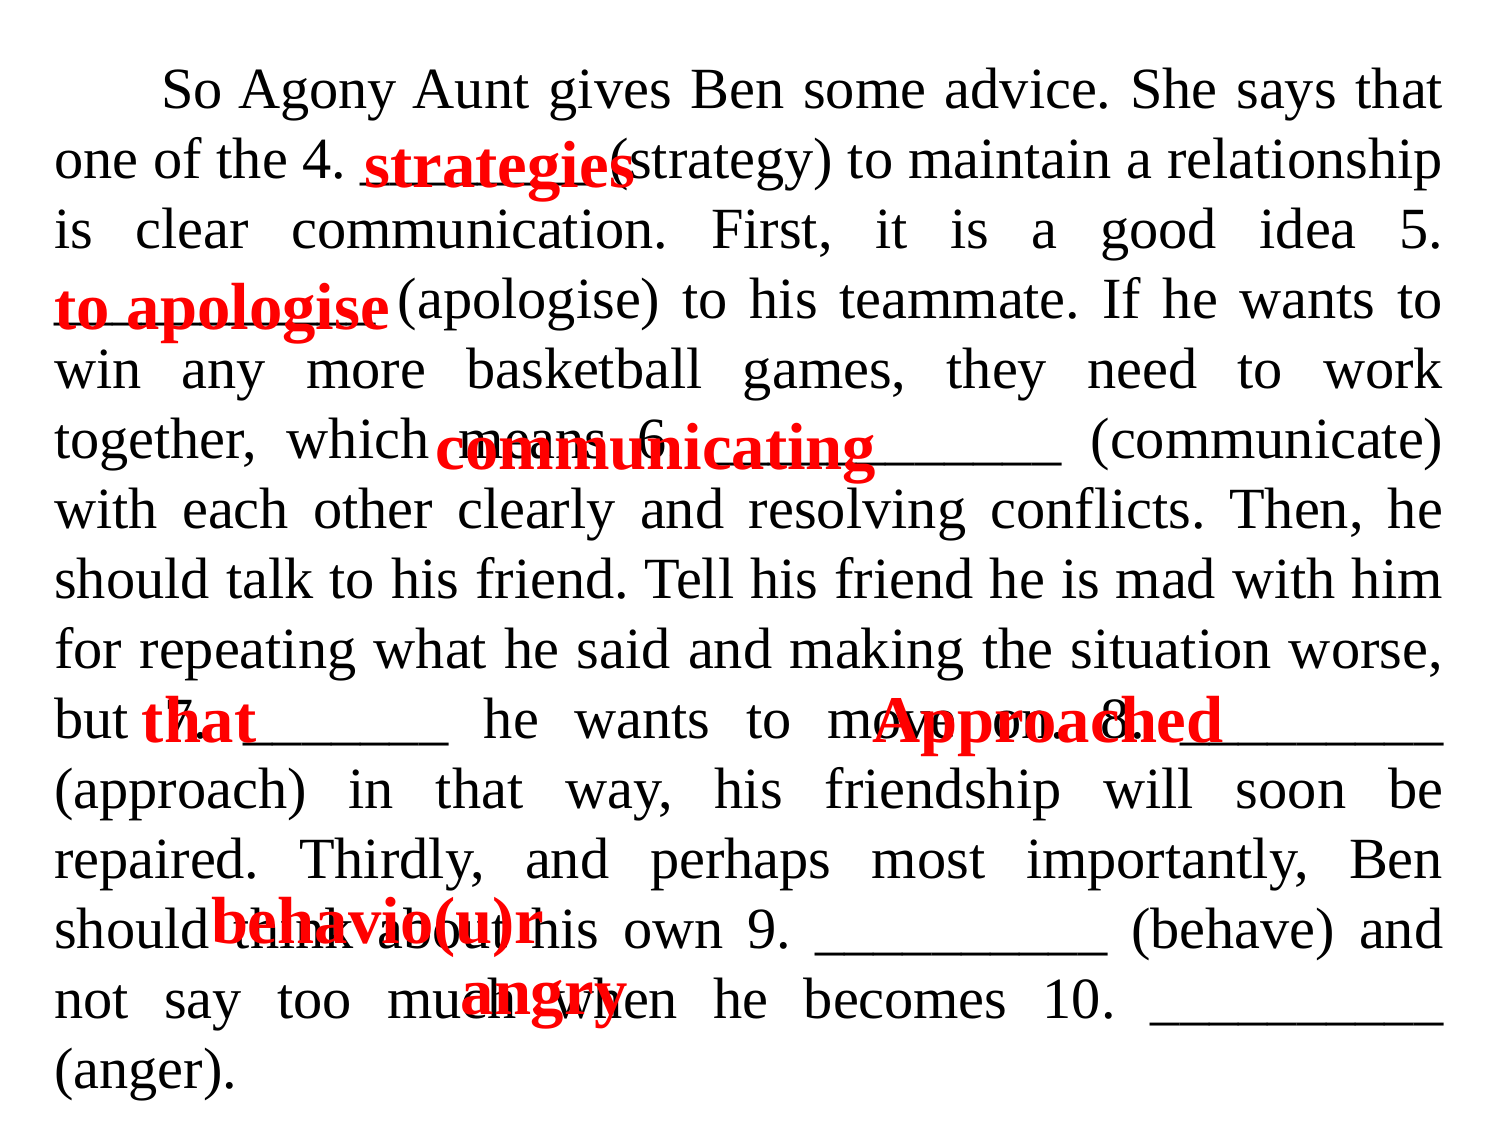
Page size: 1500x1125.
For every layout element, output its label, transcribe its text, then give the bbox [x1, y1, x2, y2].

text_box communicating [421, 395, 893, 491]
text_box Approached [858, 668, 1256, 764]
text_box strategies [349, 113, 668, 209]
text_box angry [445, 940, 643, 1036]
text_box So Agony Aunt gives Ben some advice. She says that one of the 4. ________ (strategy) to maintain a relationship is clear communication. First, it is a good idea 5. ___________ (apologise) to his teammate. If he wants to win any more basketball games, they need to work together, which means 6. ____________ (communicate) with each other clearly and resolving conflicts. Then, he should talk to his friend. Tell his friend he is mad with him for repeating what he said and making the situation worse, but 7. _______ he wants to move on. 8. _________ (approach) in that way, his friendship will soon be repaired. Thirdly, and perhaps most importantly, Ben should think about his own 9. __________ (behave) and not say too much when he becomes 10. __________ (anger). [39, 42, 1459, 1108]
text_box behavio(u)r [196, 869, 576, 965]
text_box that [127, 668, 289, 764]
text_box to apologise [39, 255, 423, 350]
